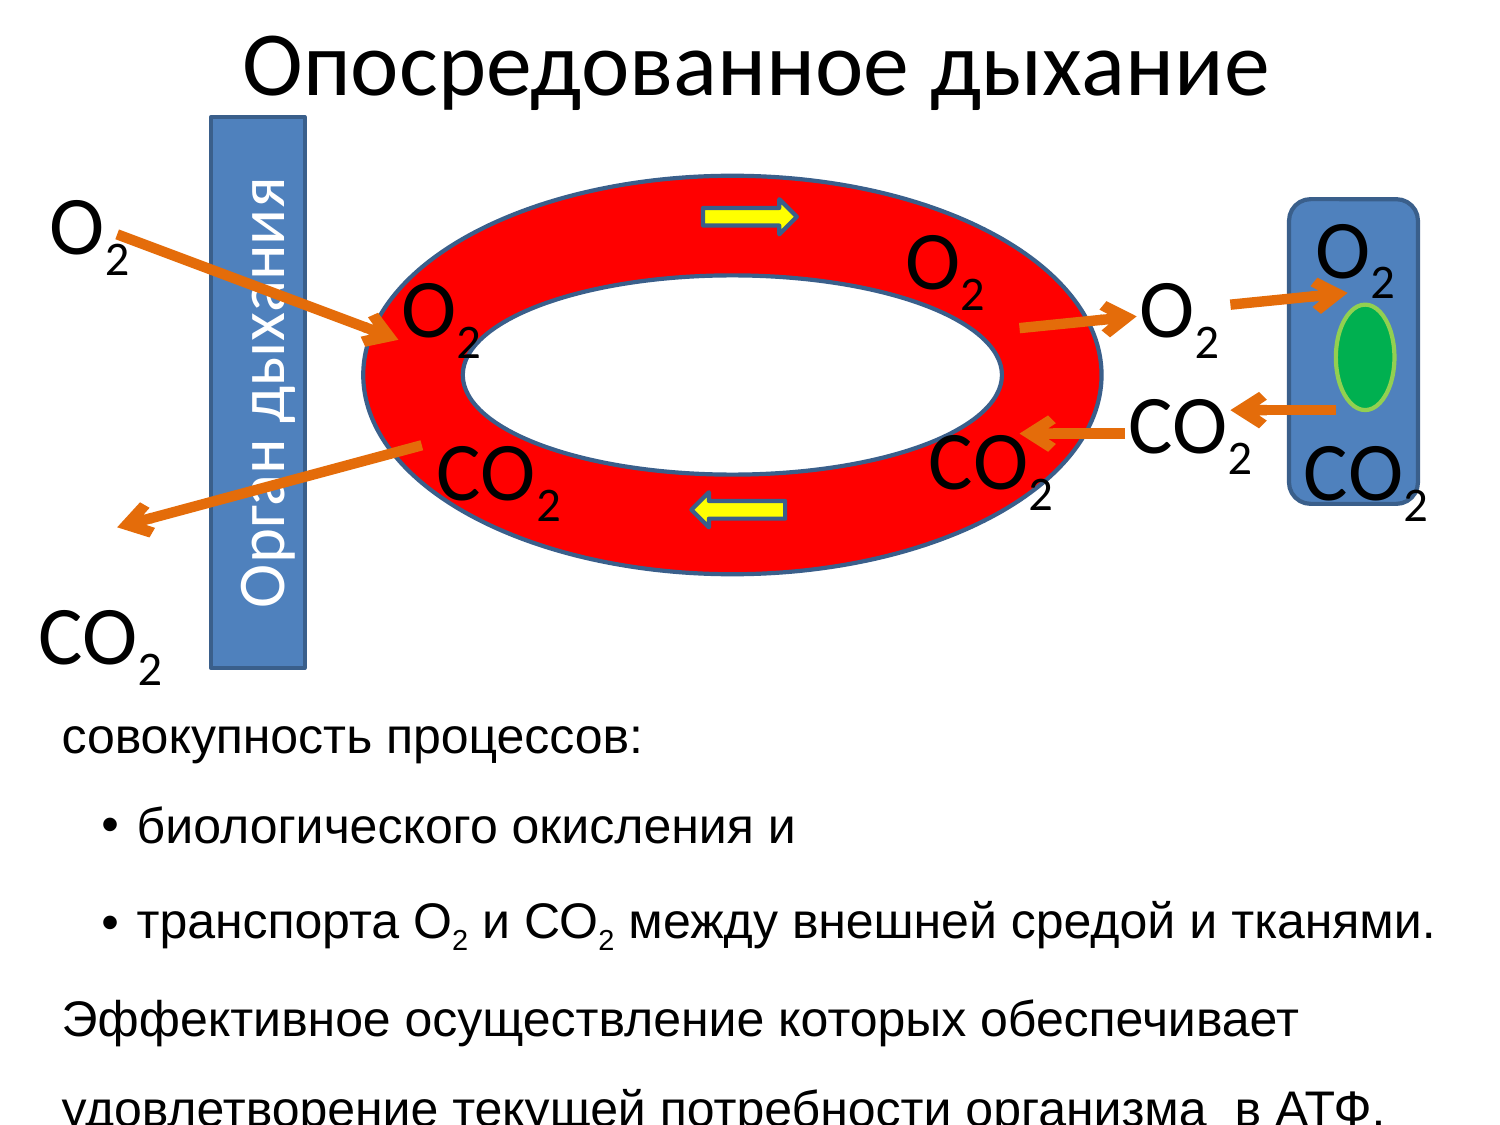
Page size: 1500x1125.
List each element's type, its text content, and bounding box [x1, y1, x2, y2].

text_box О2 [386, 247, 504, 376]
text_box [361, 348, 484, 443]
text_box [966, 240, 1104, 398]
text_box О2 [1300, 187, 1418, 316]
text_box СО2 [421, 410, 610, 539]
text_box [1230, 292, 1348, 305]
text_box СО2 [1289, 410, 1477, 539]
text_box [116, 234, 399, 341]
text_box совокупность процессов: биологического окисления и транспорта О2 и СО2 между внешней средой и тканями. Эффективное осуществление которых обеспечивает удовлетворение текущей потребности организма в АТФ. [46, 666, 1500, 1125]
text_box Орган дыхания [209, 115, 307, 232]
text_box [1286, 313, 1354, 410]
text_box [1286, 199, 1300, 291]
text_box О2 [1124, 247, 1243, 363]
text_box [445, 173, 913, 325]
text_box О2 [35, 163, 153, 293]
text_box О2 [890, 199, 1008, 328]
text_box [689, 490, 788, 530]
text_box [1333, 316, 1397, 410]
text_box [700, 197, 799, 237]
text_box Орган дыхания [209, 348, 307, 443]
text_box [1019, 316, 1137, 329]
text_box Орган дыхания [209, 536, 307, 666]
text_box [116, 445, 423, 528]
text_box [1376, 211, 1421, 410]
text_box СО2 [23, 574, 211, 703]
text_box СО2 [1113, 363, 1301, 492]
title Опосредованное дыхание [81, 0, 1433, 118]
text_box [516, 446, 977, 577]
text_box СО2 [914, 398, 1102, 527]
